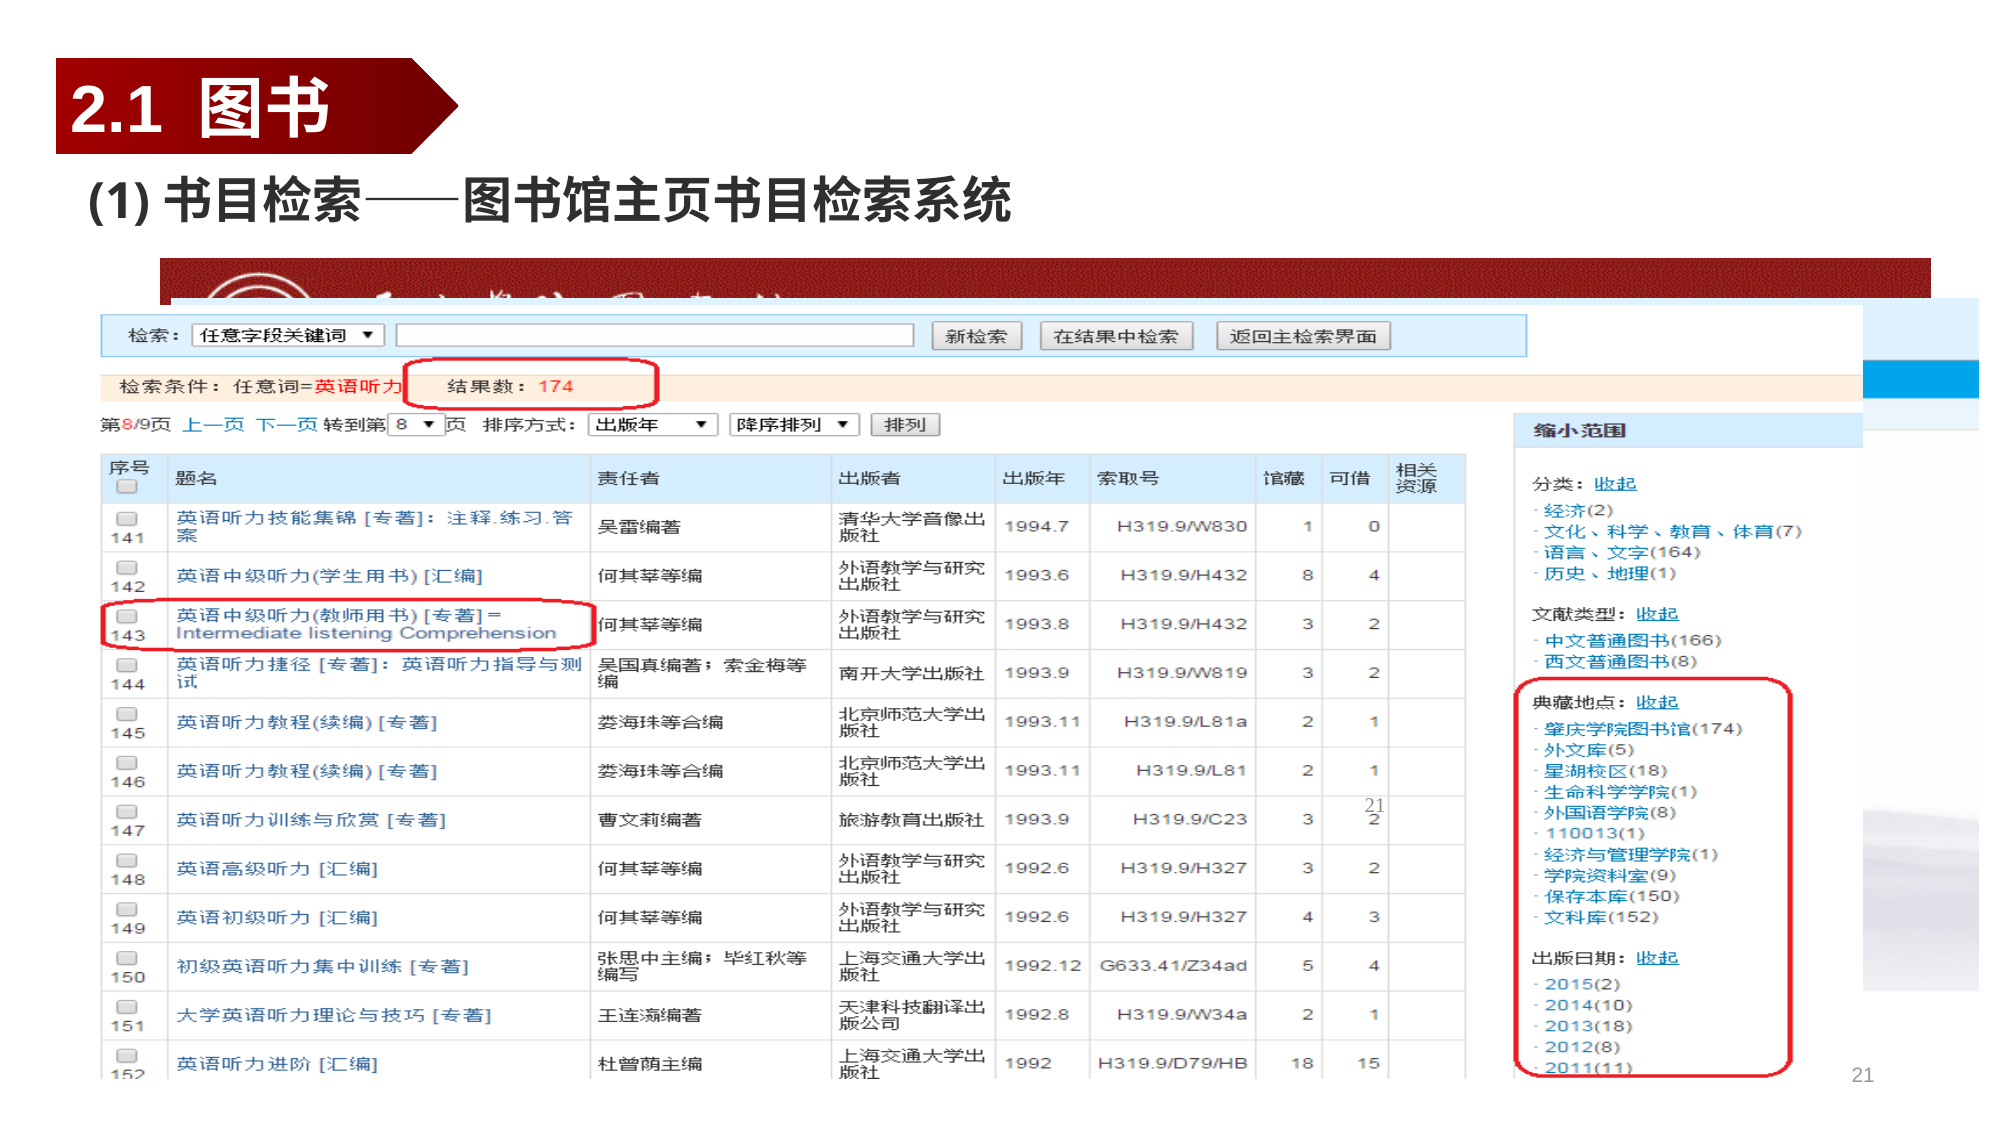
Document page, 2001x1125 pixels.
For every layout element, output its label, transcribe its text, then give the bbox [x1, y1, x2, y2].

text_box 2.1 图书 [54, 56, 461, 156]
slide_number 21 [1452, 1056, 1890, 1092]
picture [73, 258, 1979, 1080]
text_box (1)书目检索——图书馆主页书目检索系统 [73, 161, 1229, 237]
